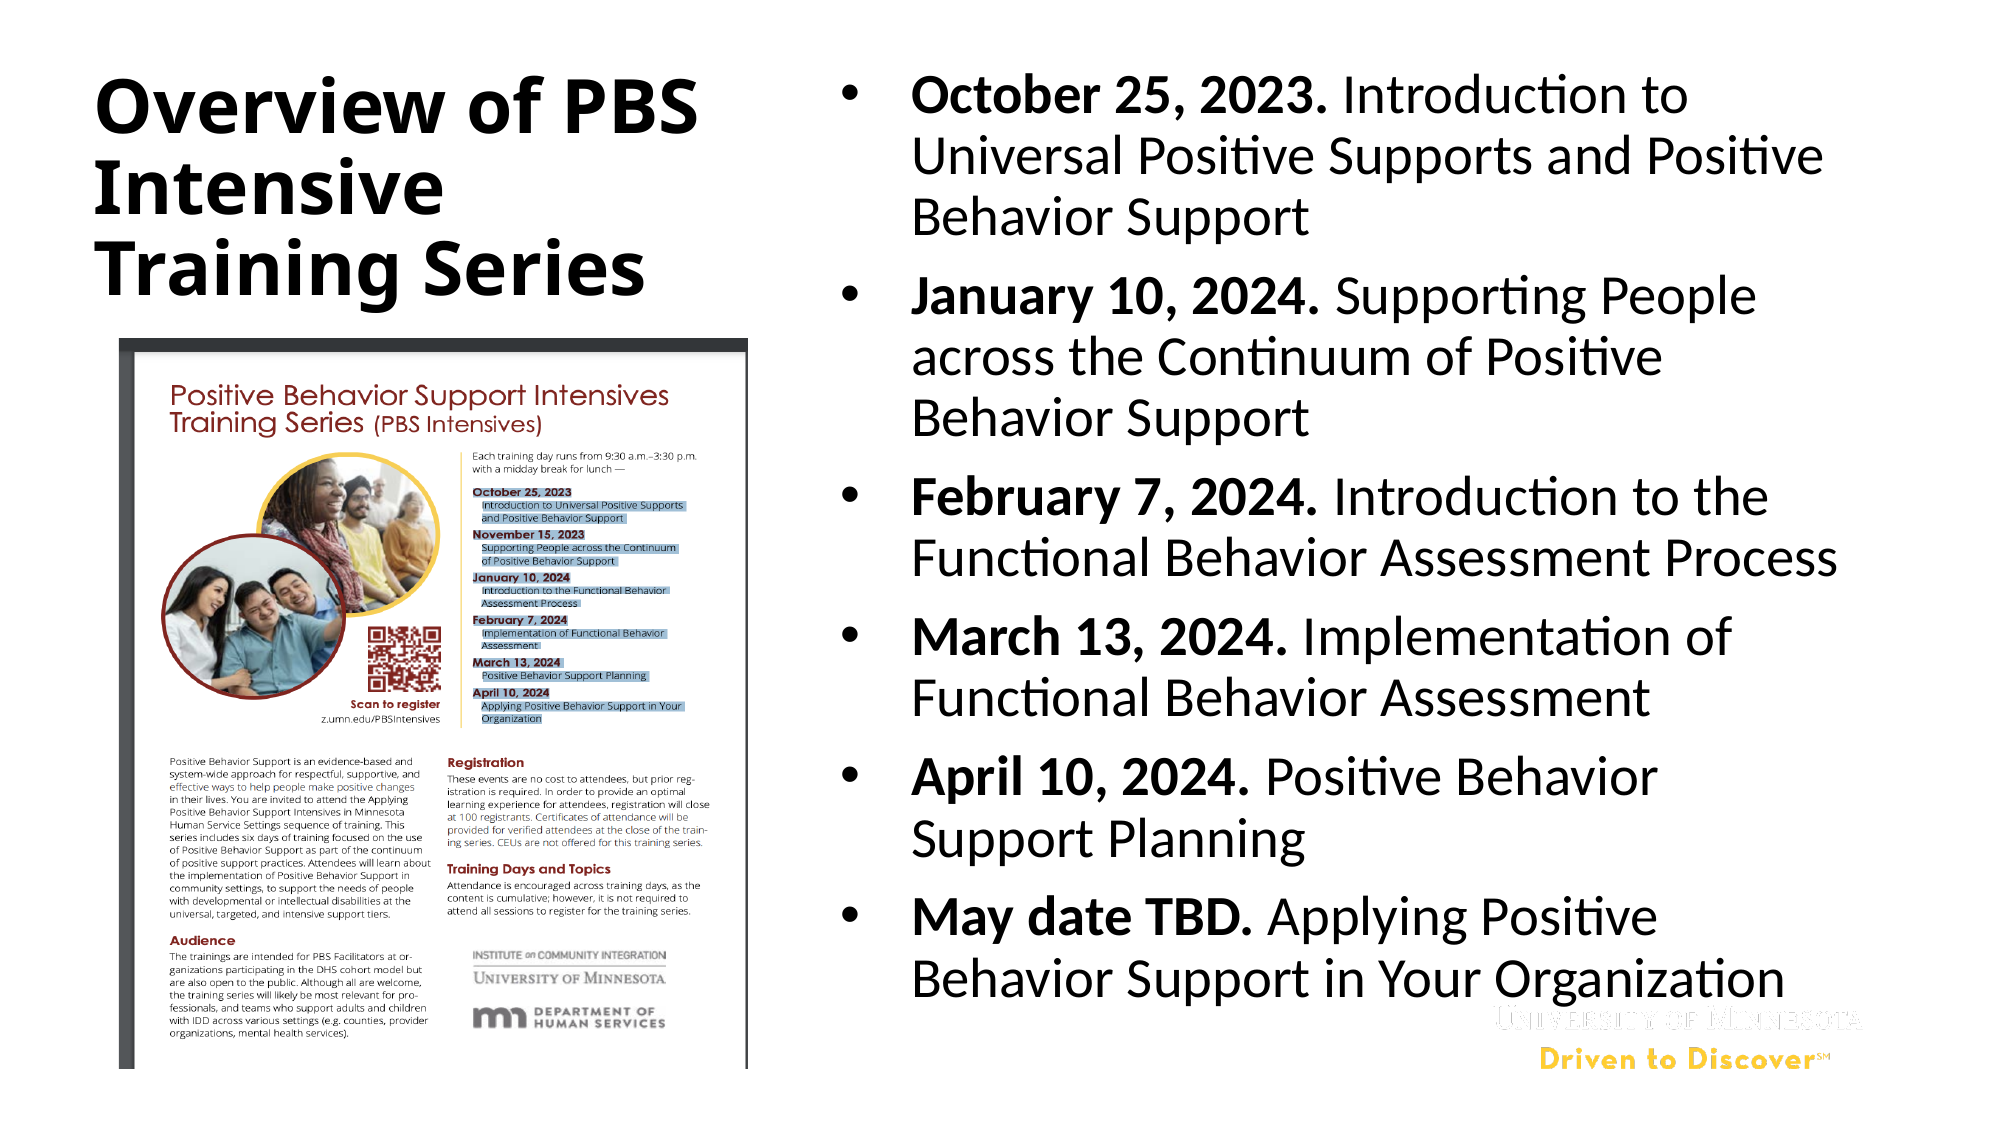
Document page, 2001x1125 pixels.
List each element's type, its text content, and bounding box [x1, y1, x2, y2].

picture [118, 338, 749, 1069]
title Overview of PBS Intensive Training Series [78, 56, 724, 320]
picture [1493, 1005, 1863, 1069]
list October 25, 2023. Introduction to Universal Positive Supports and Positive Behavior Support January 10, 2024. Supporting People across the Continuum of Positive Behavior Support February 7, 2024. Introduction to the Functional Behavior Assessment Process March 13, 2024. Implementation of Functional Behavior Assessment April 10, 2024. Positive Behavior Support Planning May date TBD. Applying Positive Behavior Support in Your Organization [821, 56, 1863, 1030]
